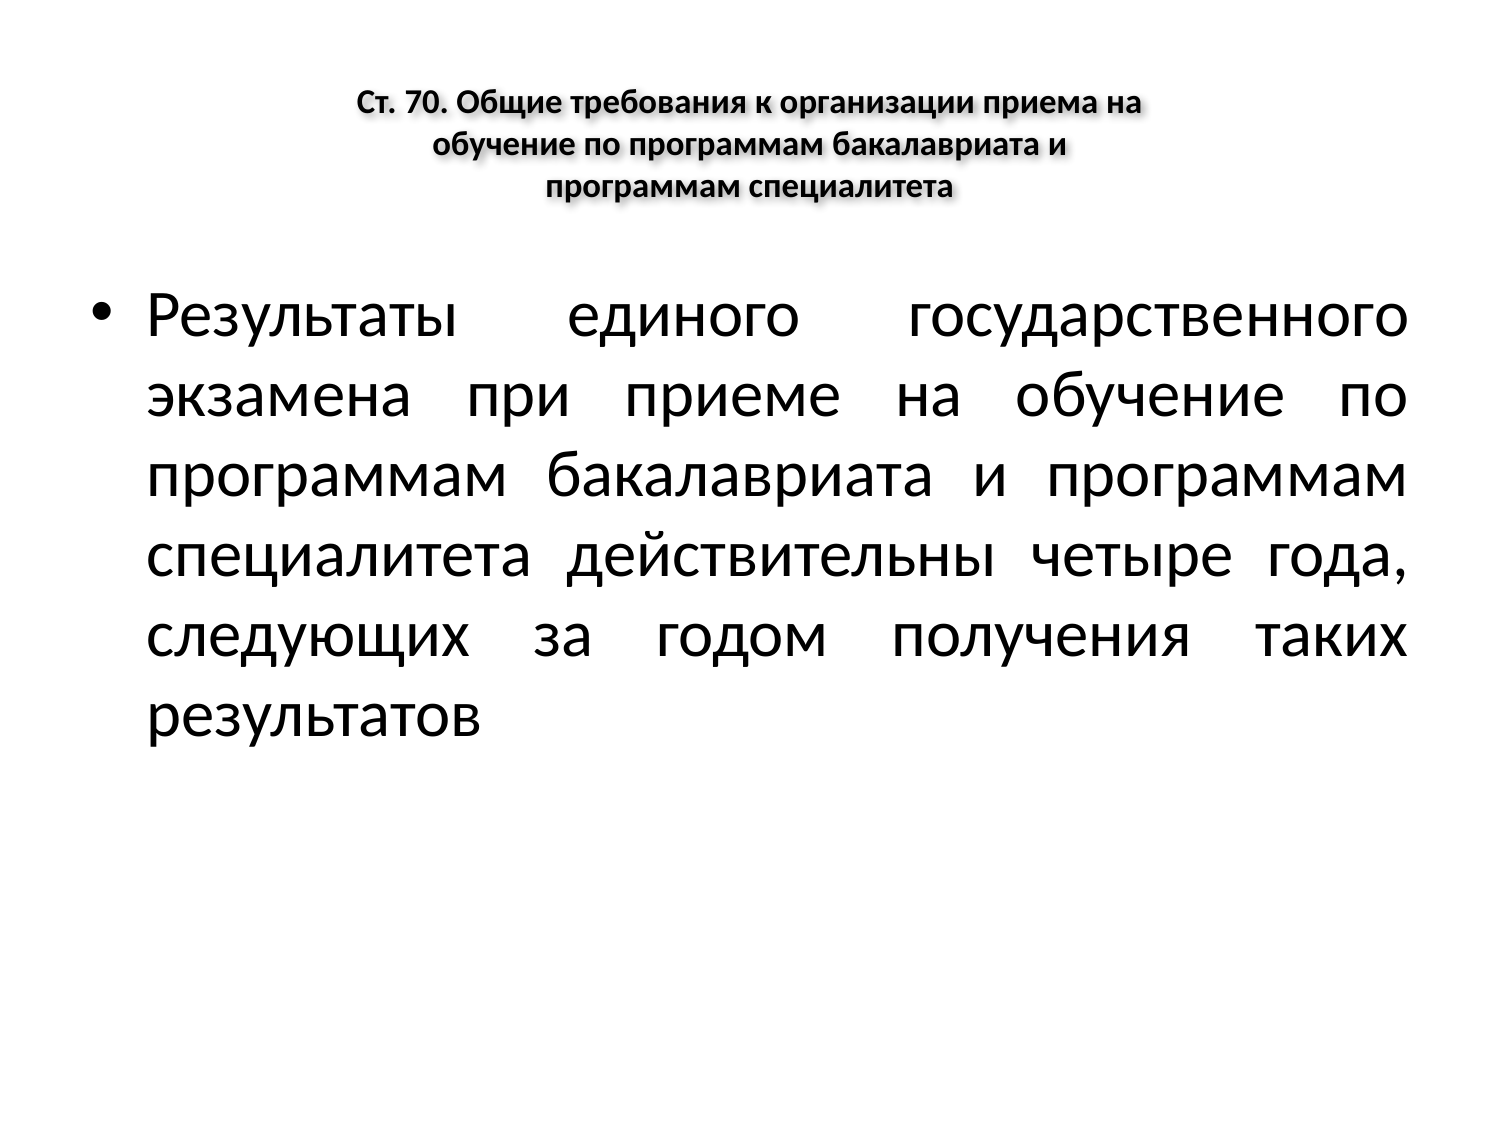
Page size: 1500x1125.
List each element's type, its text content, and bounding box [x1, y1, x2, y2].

list Результаты единого государственного экзамена при приеме на обучение по программам бакалавриата и программам специалитета действительны четыре года, следующих за годом получения таких результатов [74, 262, 1426, 1006]
title Ст. 70. Общие требования к организации приема на обучение по программам бакалавриата и программам специалитета [74, 70, 1426, 262]
